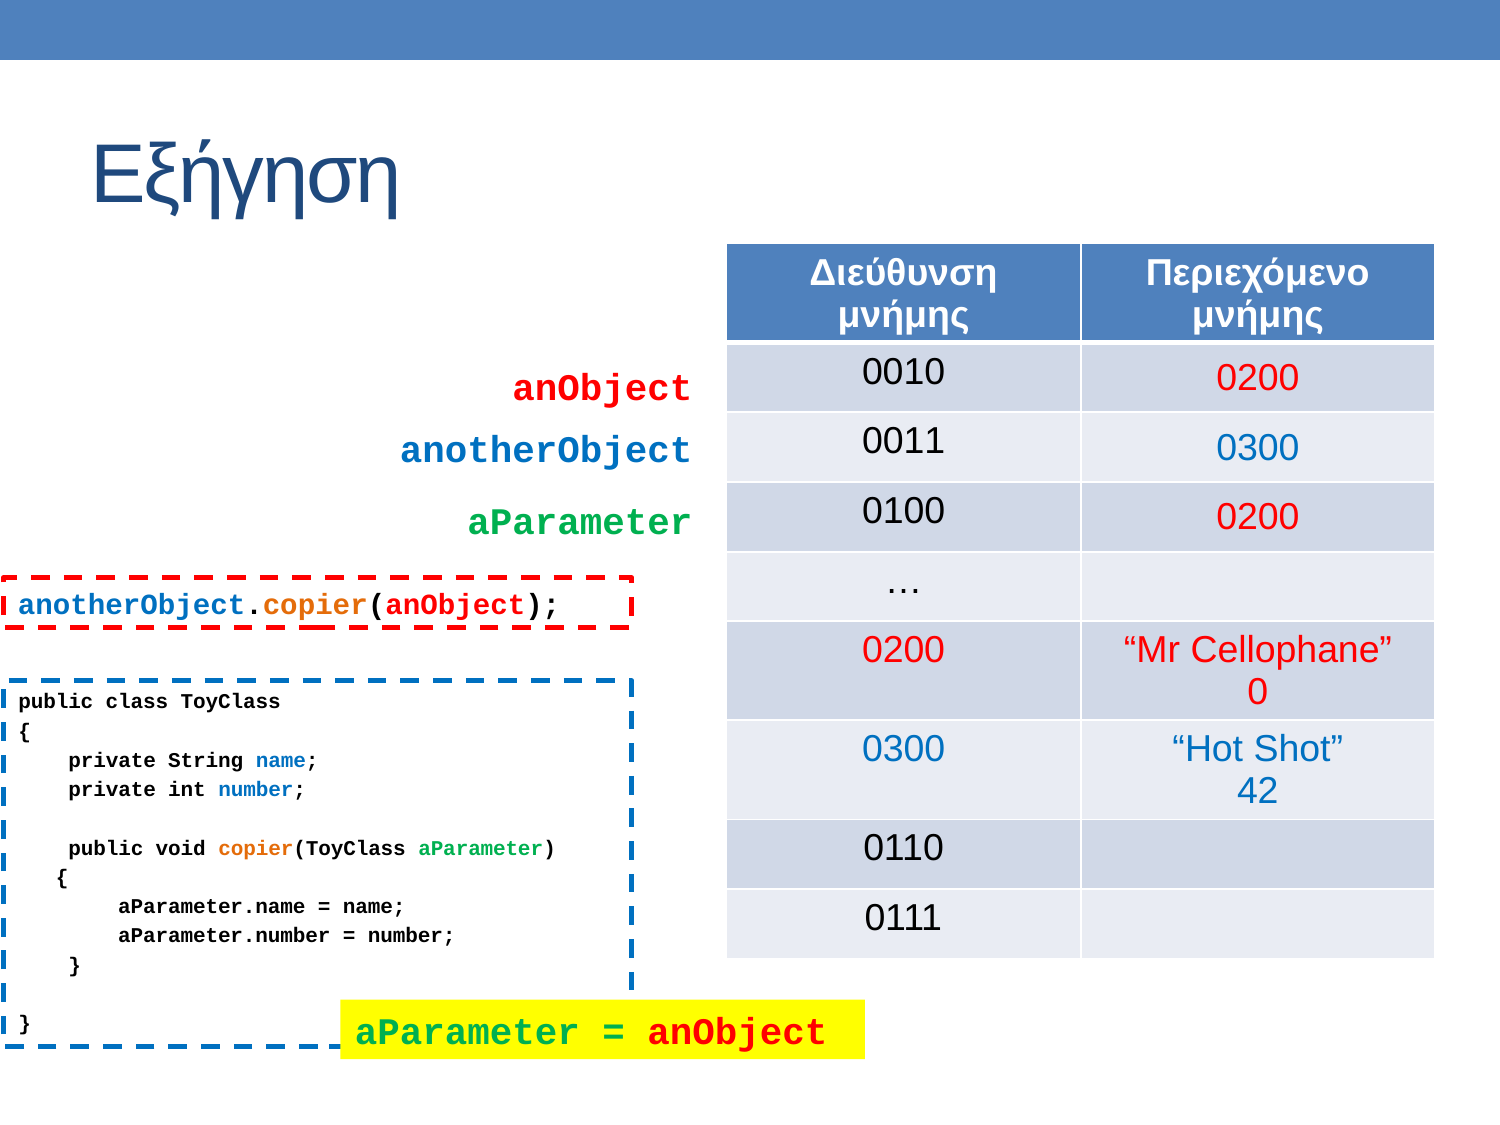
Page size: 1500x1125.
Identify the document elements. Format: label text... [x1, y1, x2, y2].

title Εξήγηση [75, 87, 1425, 250]
table_cell “Hot Shot” 42 [1082, 721, 1434, 819]
table_cell 0011 [727, 413, 1080, 481]
table_cell 0200 [1082, 483, 1434, 551]
table_cell 0100 [727, 483, 1080, 551]
table_cell “Mr Cellophane” 0 [1082, 622, 1434, 719]
table_cell 0111 [727, 890, 1080, 958]
text_box aParameter [452, 490, 708, 550]
table_cell 0200 [727, 622, 1080, 719]
text_box aParameter = anObject [340, 999, 865, 1060]
table_cell 0300 [727, 721, 1080, 819]
table_cell 0010 [727, 345, 1080, 411]
table_cell 0110 [727, 820, 1080, 888]
table_cell … [727, 553, 1080, 620]
table_header Περιεχόμενο μνήμης [1082, 244, 1434, 340]
text_box anObject [497, 356, 708, 416]
table_header Διεύθυνση μνήμης [727, 244, 1080, 340]
text_box public class ToyClass { private String name; private int number; public void copier(ToyClass aParameter) { aParameter.name = name; aParameter.number = number; } } [3, 680, 632, 1047]
table_cell [1082, 890, 1434, 958]
table_cell [1082, 553, 1434, 620]
text_box anotherObject.copier(anObject); [3, 577, 632, 628]
table_cell 0200 [1082, 345, 1434, 411]
text_box anotherObject [385, 417, 708, 478]
table_cell 0300 [1082, 413, 1434, 481]
table_cell [1082, 820, 1434, 888]
